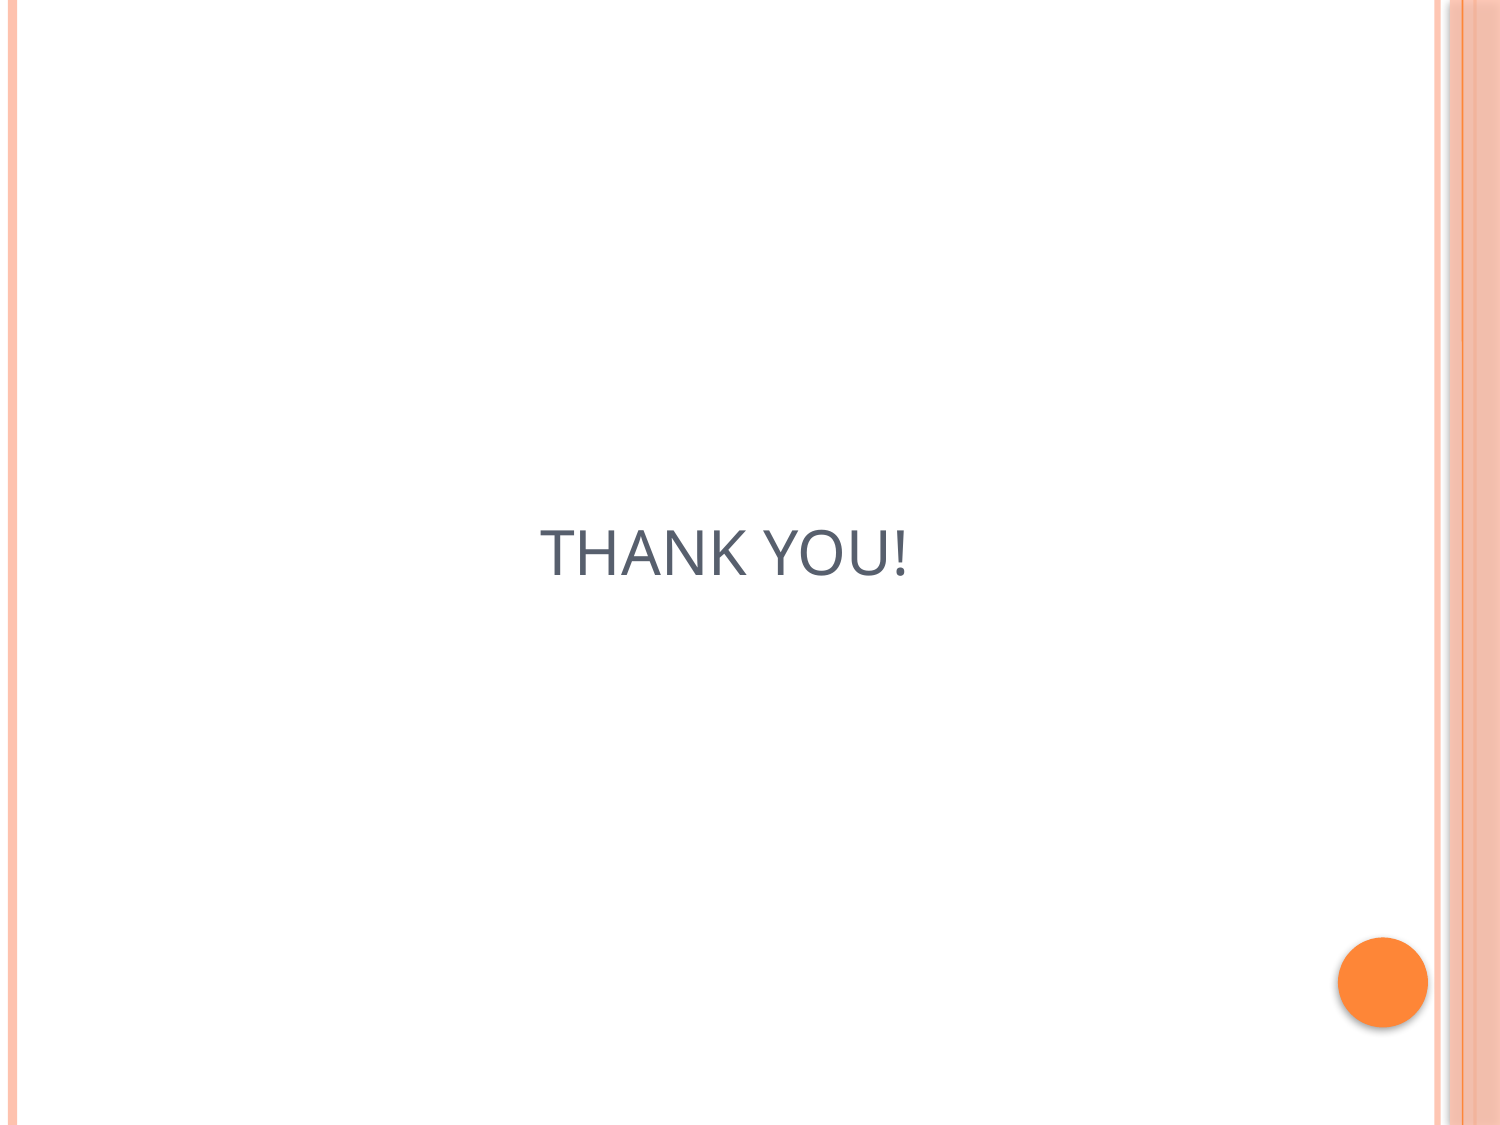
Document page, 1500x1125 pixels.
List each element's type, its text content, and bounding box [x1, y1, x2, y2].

title Thank You! [112, 491, 1338, 596]
